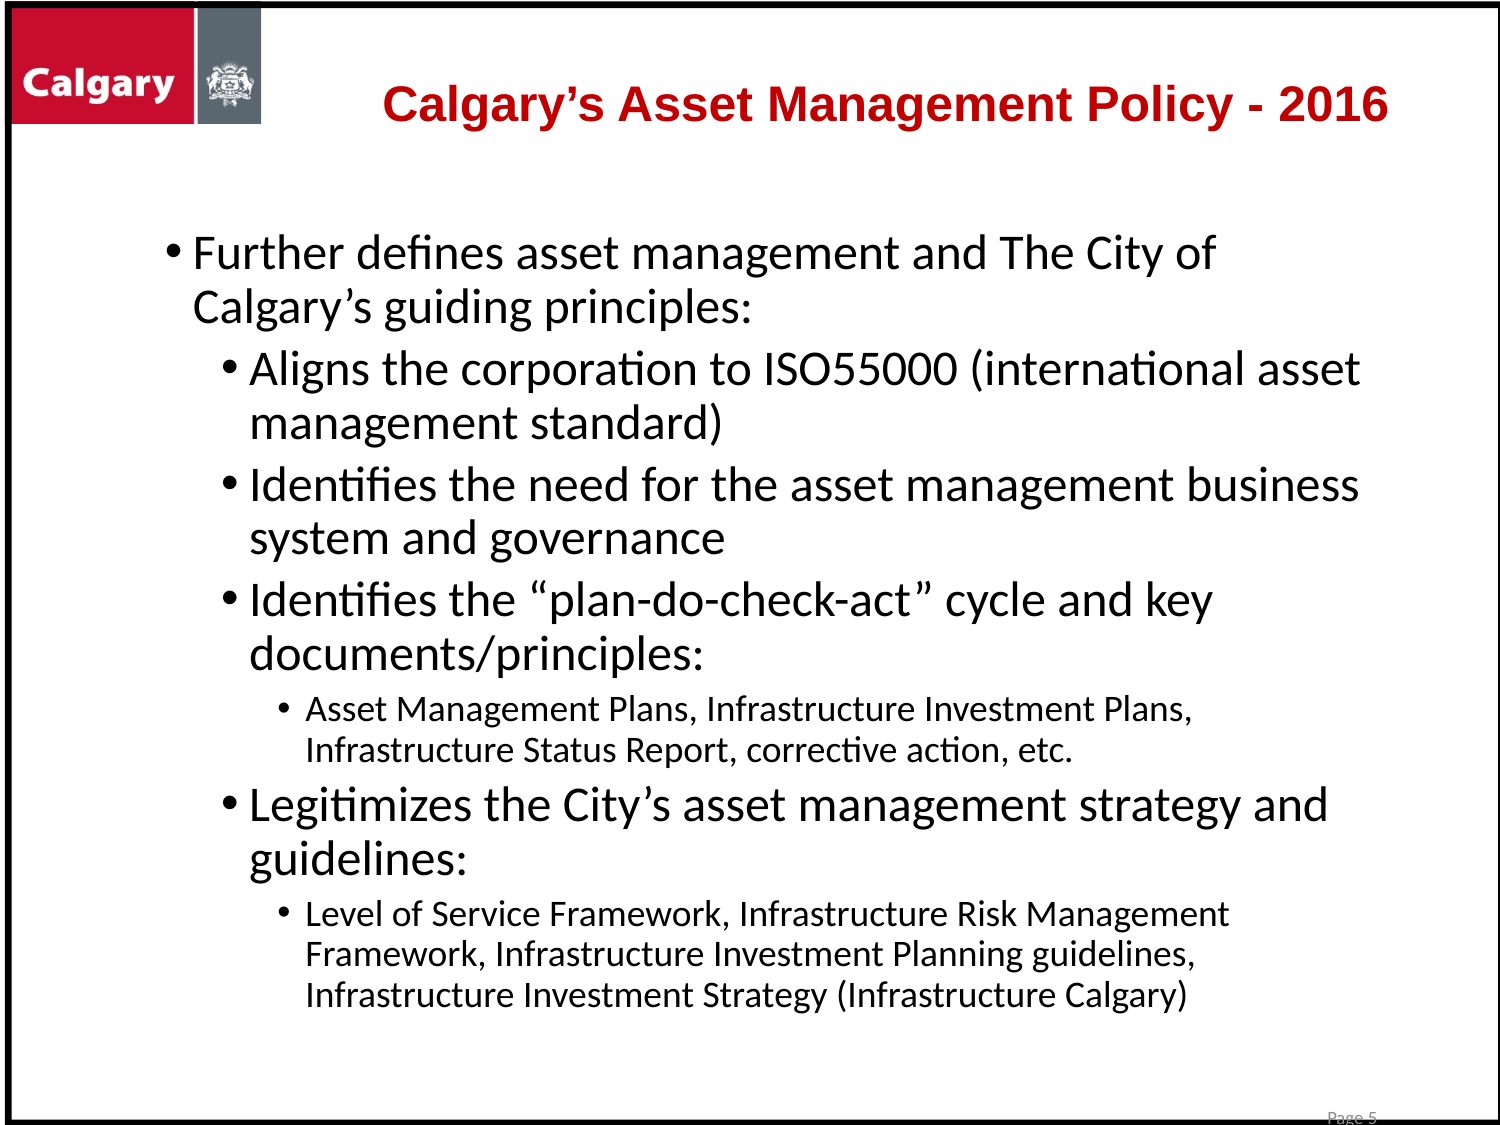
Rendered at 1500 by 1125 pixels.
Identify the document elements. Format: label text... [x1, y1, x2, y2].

text_box [382, 153, 1458, 967]
text_box [13, 9, 262, 124]
slide_number Page 5 [1079, 1098, 1393, 1125]
text_box Calgary’s Asset Management Policy - 2016 [335, 64, 1437, 139]
text_box Further defines asset management and The City of Calgary’s guiding principles: Aligns the corporation to ISO55000 (international asset management standard) Identifies the need for the asset management business system and governance Identifies the “plan-do-check-act” cycle and key documents/principles: Asset Management Plans, Infrastructure Investment Plans, Infrastructure Status Report, corrective action, etc. Legitimizes the City’s asset management strategy and guidelines: Level of Service Framework, Infrastructure Risk Management Framework, Infrastructure Investment Planning guidelines, Infrastructure Investment Strategy (Infrastructure Calgary) [150, 218, 1388, 1076]
text_box [4, 0, 1500, 1125]
